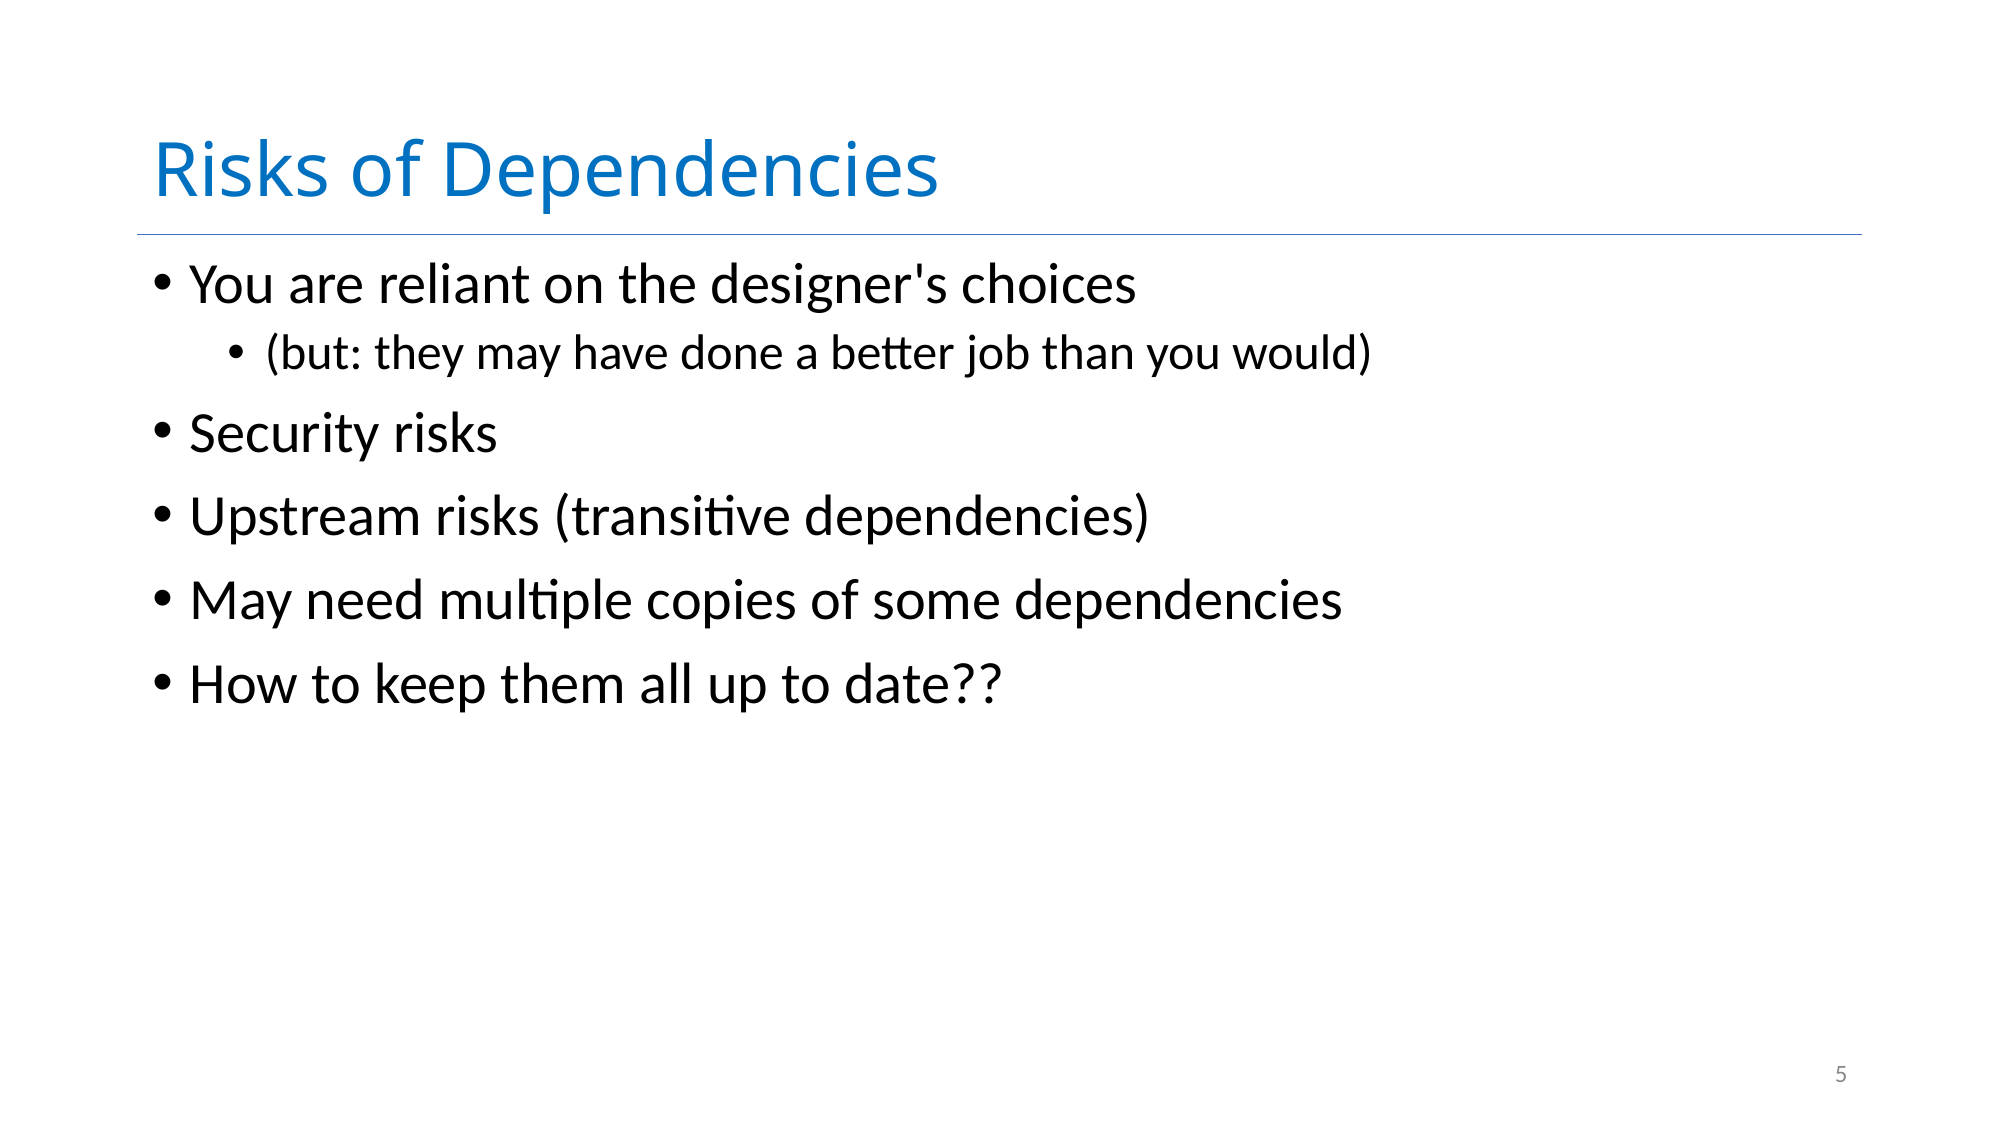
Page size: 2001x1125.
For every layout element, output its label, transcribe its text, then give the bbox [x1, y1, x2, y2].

slide_number 5 [1412, 1042, 1863, 1103]
list You are reliant on the designer's choices (but: they may have done a better job than you would) Security risks Upstream risks (transitive dependencies) May need multiple copies of some dependencies How to keep them all up to date?? [137, 246, 1432, 960]
title Risks of Dependencies [137, 3, 1863, 221]
